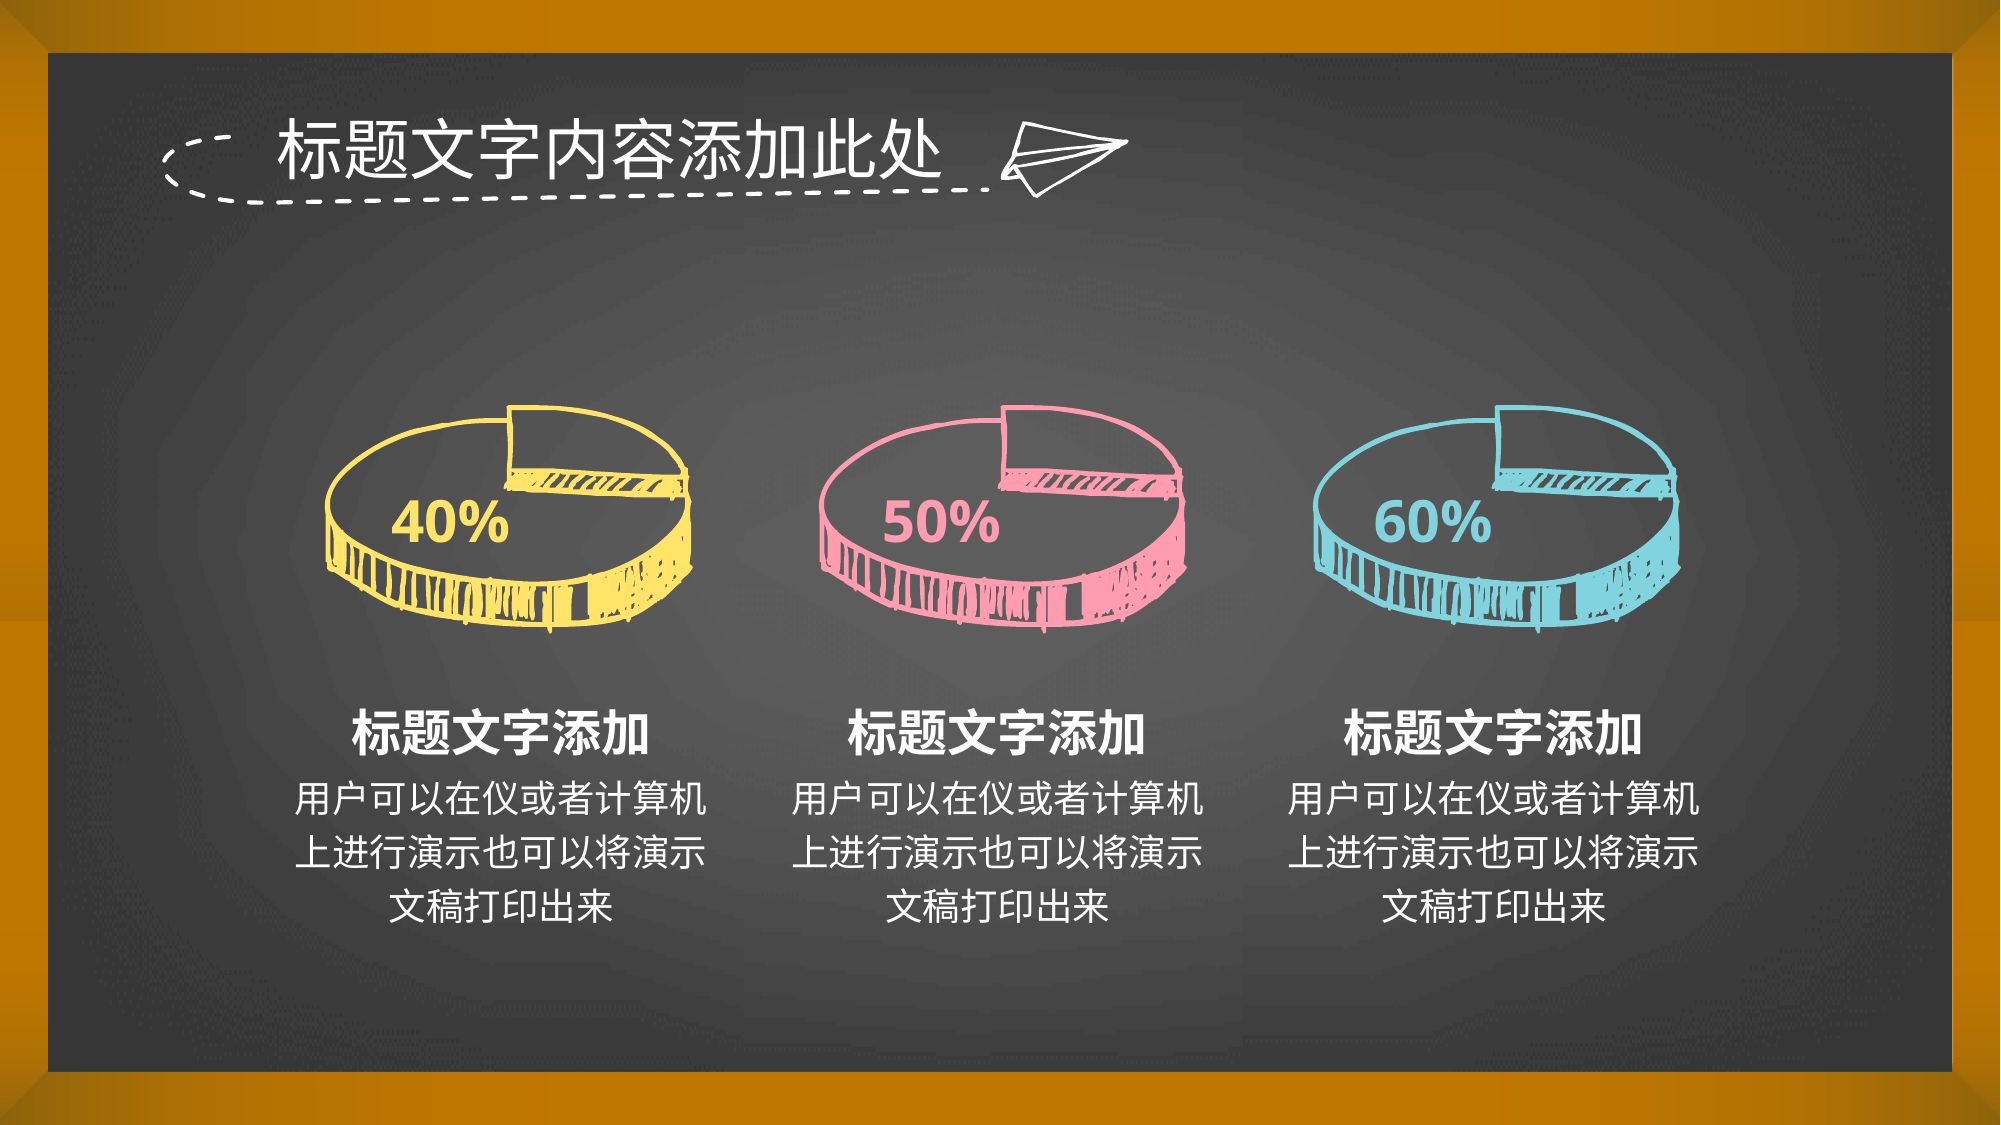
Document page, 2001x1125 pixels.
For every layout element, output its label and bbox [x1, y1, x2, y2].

text_box [319, 405, 693, 634]
text_box [261, 681, 741, 883]
text_box [1254, 681, 1734, 883]
picture [0, 0, 2000, 1125]
text_box [758, 681, 1237, 883]
text_box [1307, 405, 1681, 634]
text_box [163, 100, 1129, 203]
text_box [813, 405, 1187, 634]
